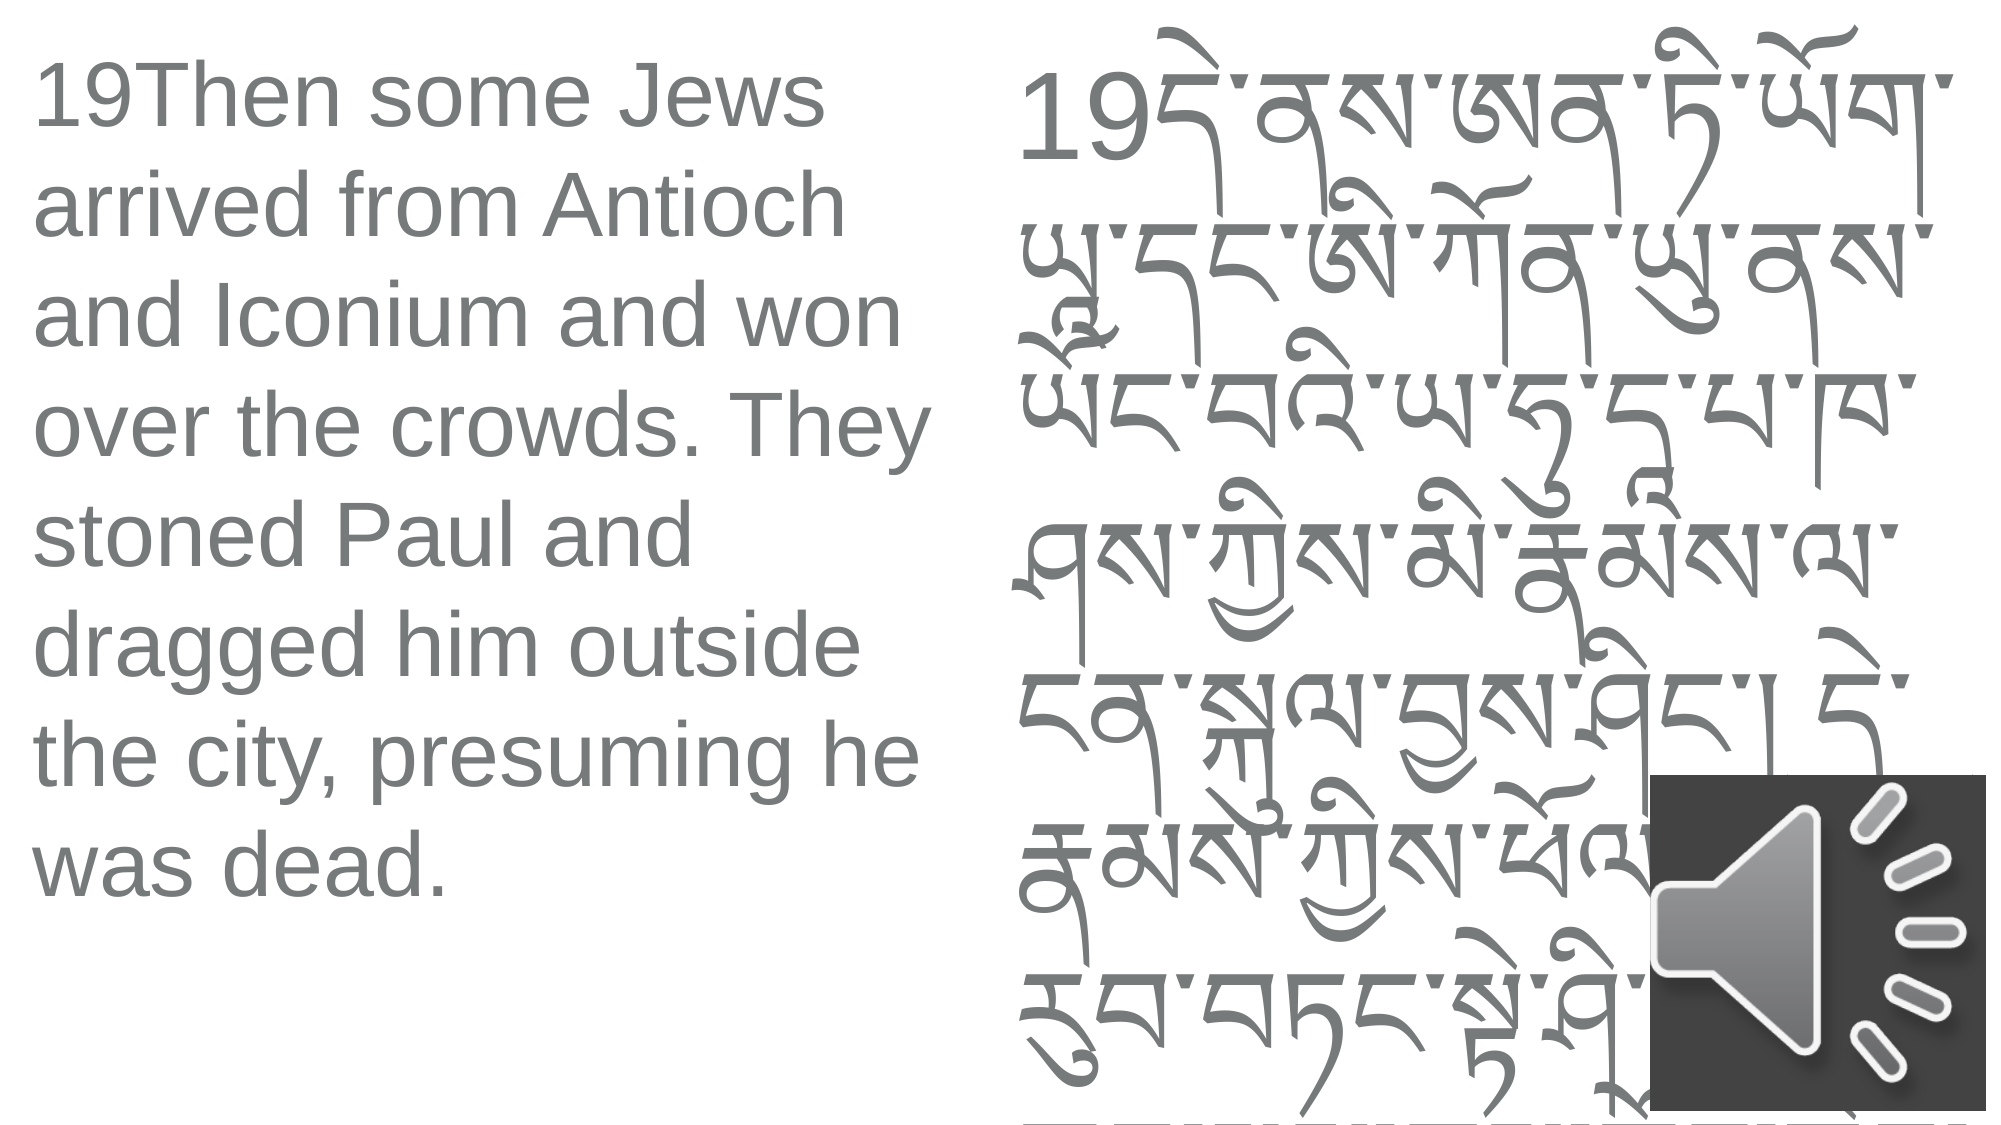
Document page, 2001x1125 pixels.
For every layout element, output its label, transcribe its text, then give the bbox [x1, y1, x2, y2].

text_box 19Then some Jews arrived from Antioch and Iconium and won over the crowds. They stoned Paul and dragged him outside the city, presuming he was dead. [18, 27, 973, 1104]
text_box 19དེ་ནས་ཨན་ཏི་ཡོག་ཡཱ་དང་ཨི་ཀོན་ཡུ་ནས་ཡོང་བའི་ཡ་ཧུ་དཱ་པ་ཁ་ཤས་ཀྱིས་མི་རྣམས་ལ་ངན་སྐུལ་བྱས༌ཤིང༌། དེ་རྣམས་ཀྱིས་ཕོལ་ལོལ་རྡོ་རུབ་བཏང་སྟེ་ཤི་བར་གྱུར་སྙམ་ནས་གྲོང་ཁྱེར་ཕྱི་རོལ་ཏུ་དྲུད་ནས་བཞག་གོ། [999, 27, 2000, 1104]
picture [1648, 773, 1987, 1112]
